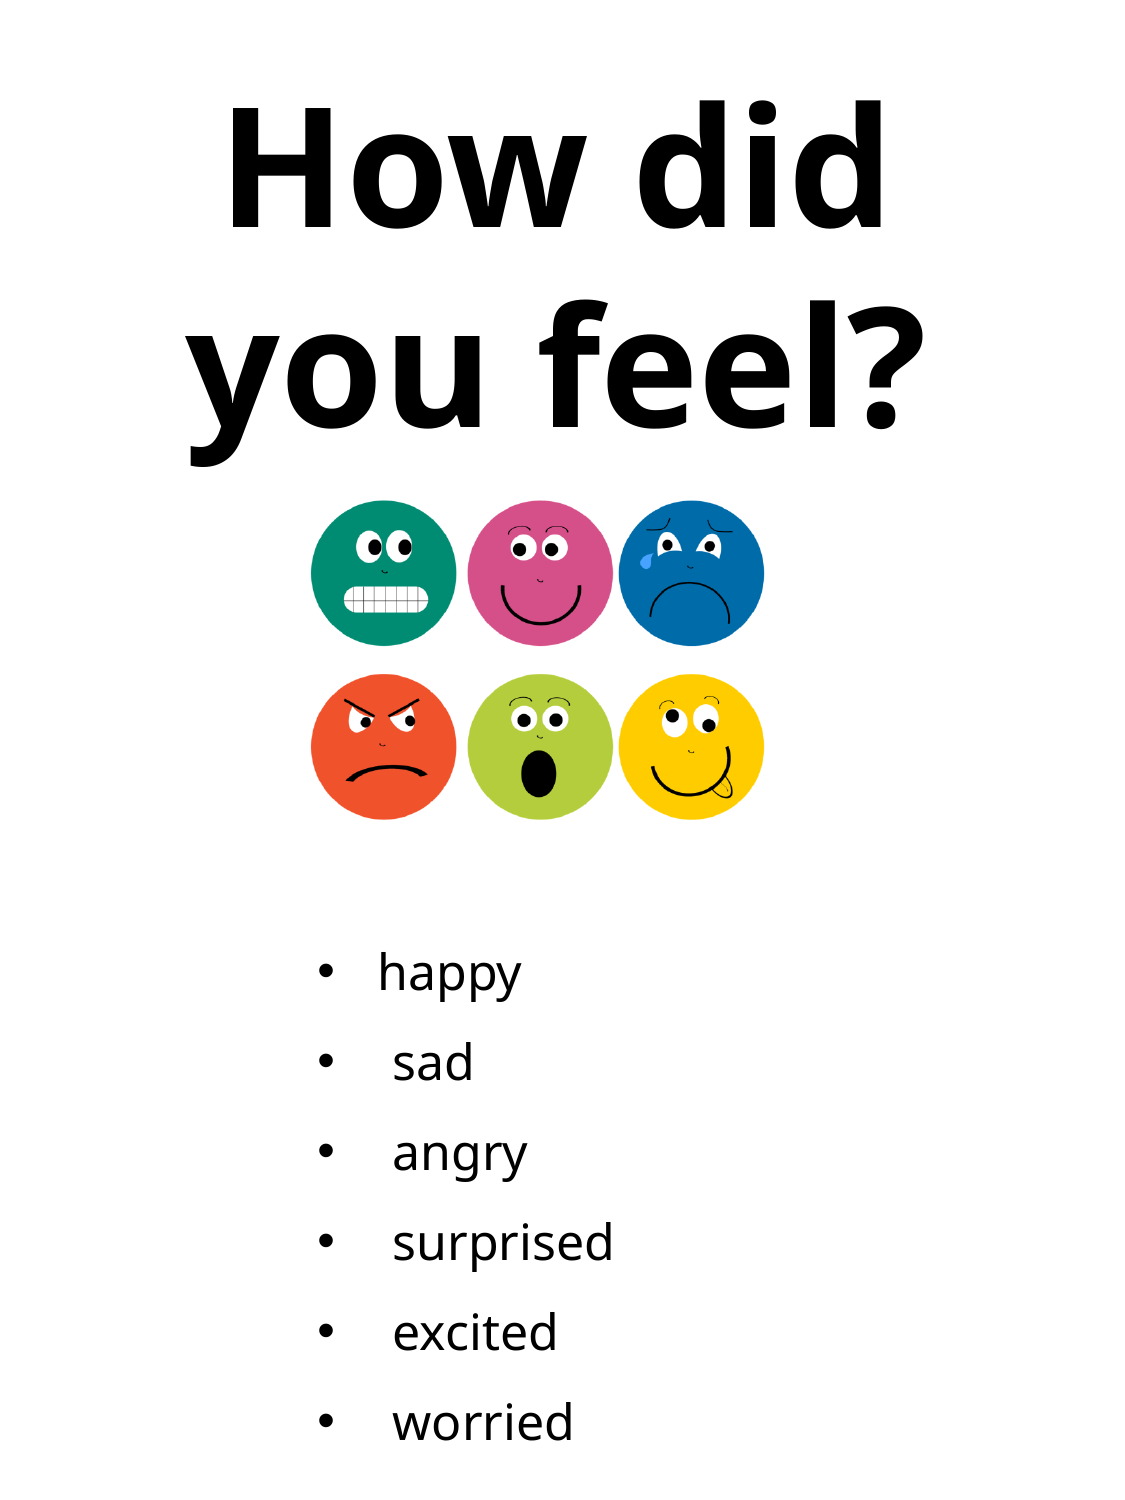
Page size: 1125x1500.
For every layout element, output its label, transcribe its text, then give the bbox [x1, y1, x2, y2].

picture [291, 479, 782, 845]
text_box happy sad angry surprised excited worried [302, 902, 782, 1458]
text_box How did you feel? [78, 53, 1035, 468]
